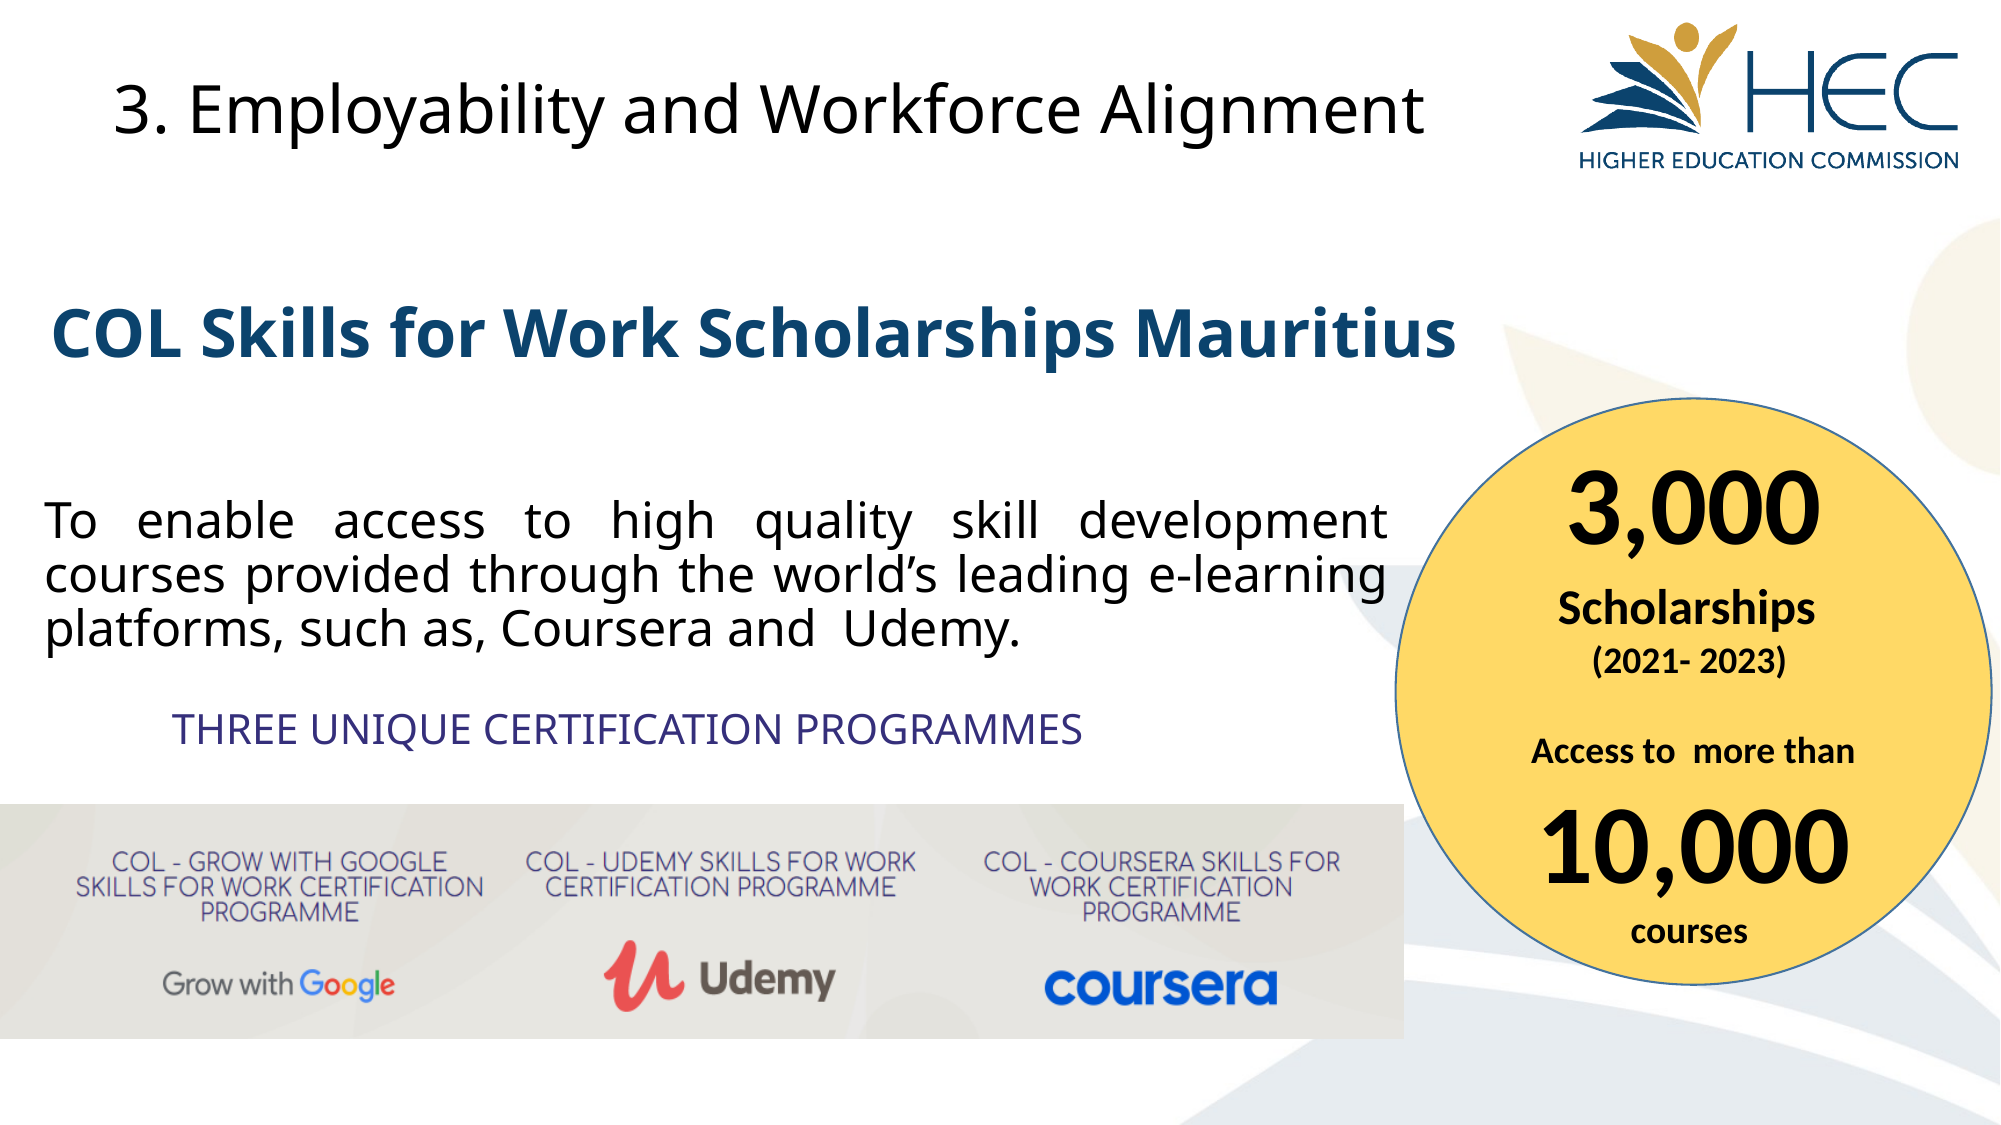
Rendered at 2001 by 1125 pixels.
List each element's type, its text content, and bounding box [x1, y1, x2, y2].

picture [0, 0, 2001, 1125]
text_box COL Skills for Work Scholarships Mauritius [50, 184, 1508, 487]
text_box 3,000 Scholarships (2021- 2023) Access to more than 10,000 courses [1404, 397, 1993, 986]
text_box To enable access to high quality skill development courses provided through the world’s leading e-learning platforms, such as, Coursera and Udemy. [29, 407, 1404, 804]
text_box 3. Employability and Workforce Alignment [14, 56, 1544, 156]
text_box THREE UNIQUE CERTIFICATION PROGRAMMES [117, 695, 1138, 761]
